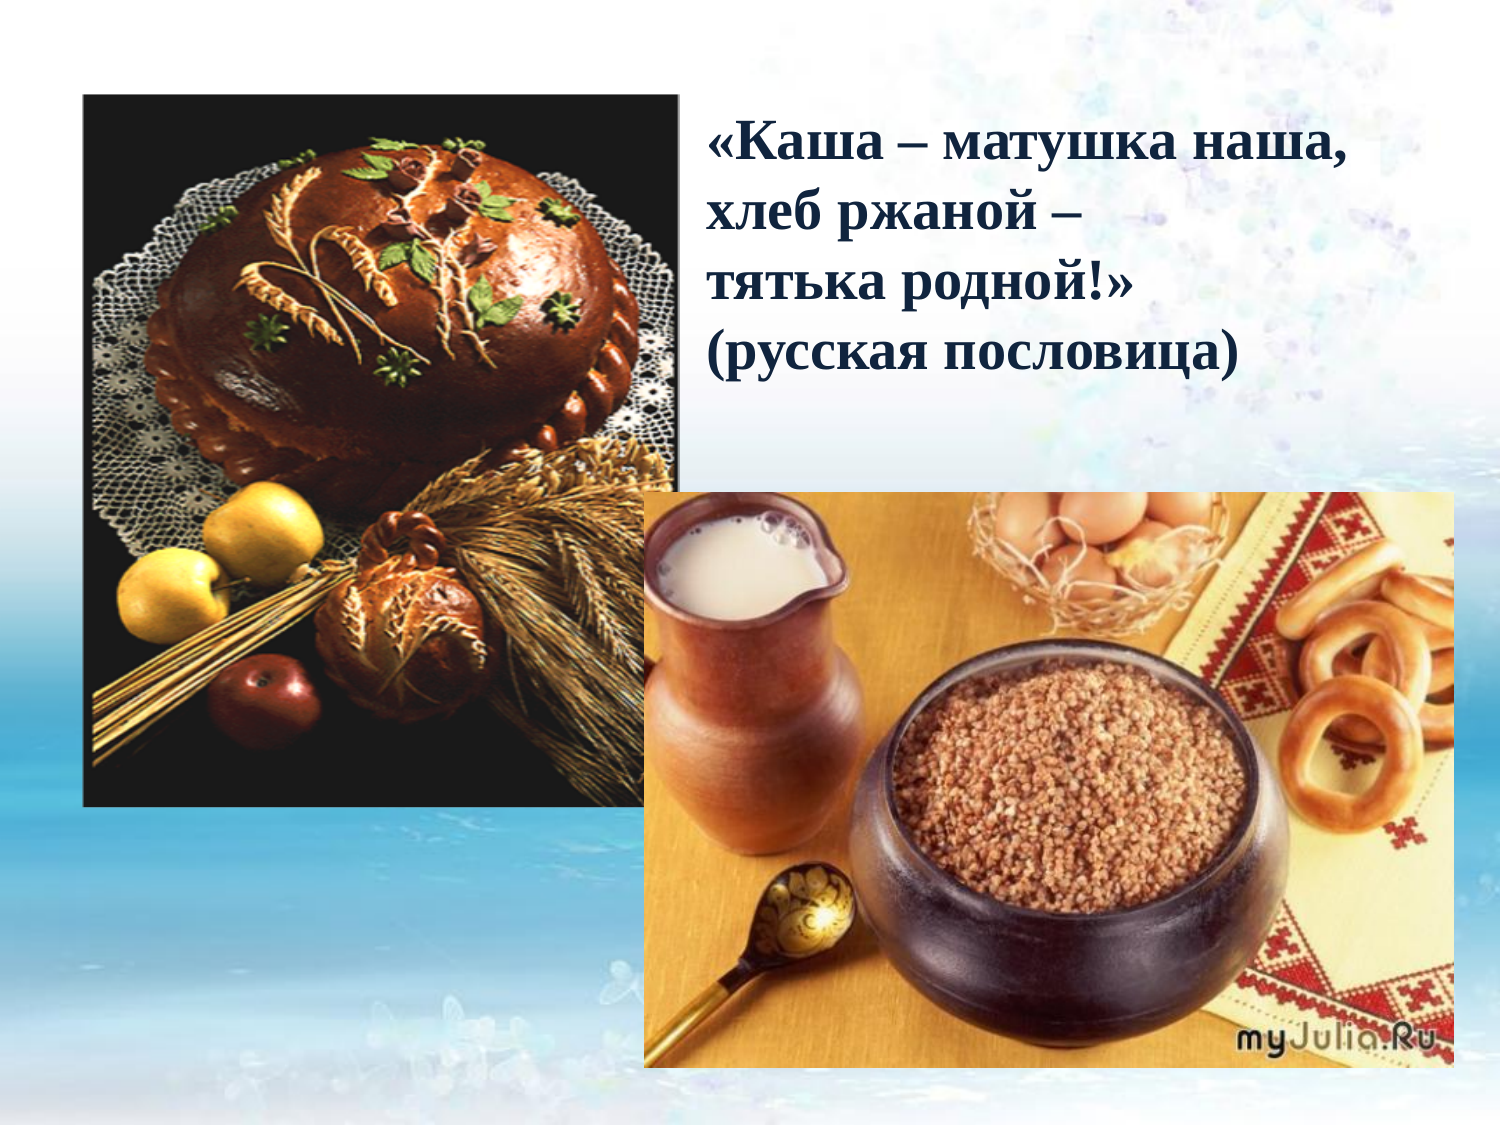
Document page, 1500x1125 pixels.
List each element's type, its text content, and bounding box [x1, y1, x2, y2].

text_box «Каша – матушка наша, хлеб ржаной – тятька родной!» (русская пословица) [691, 93, 1395, 389]
picture [0, 0, 1500, 1125]
